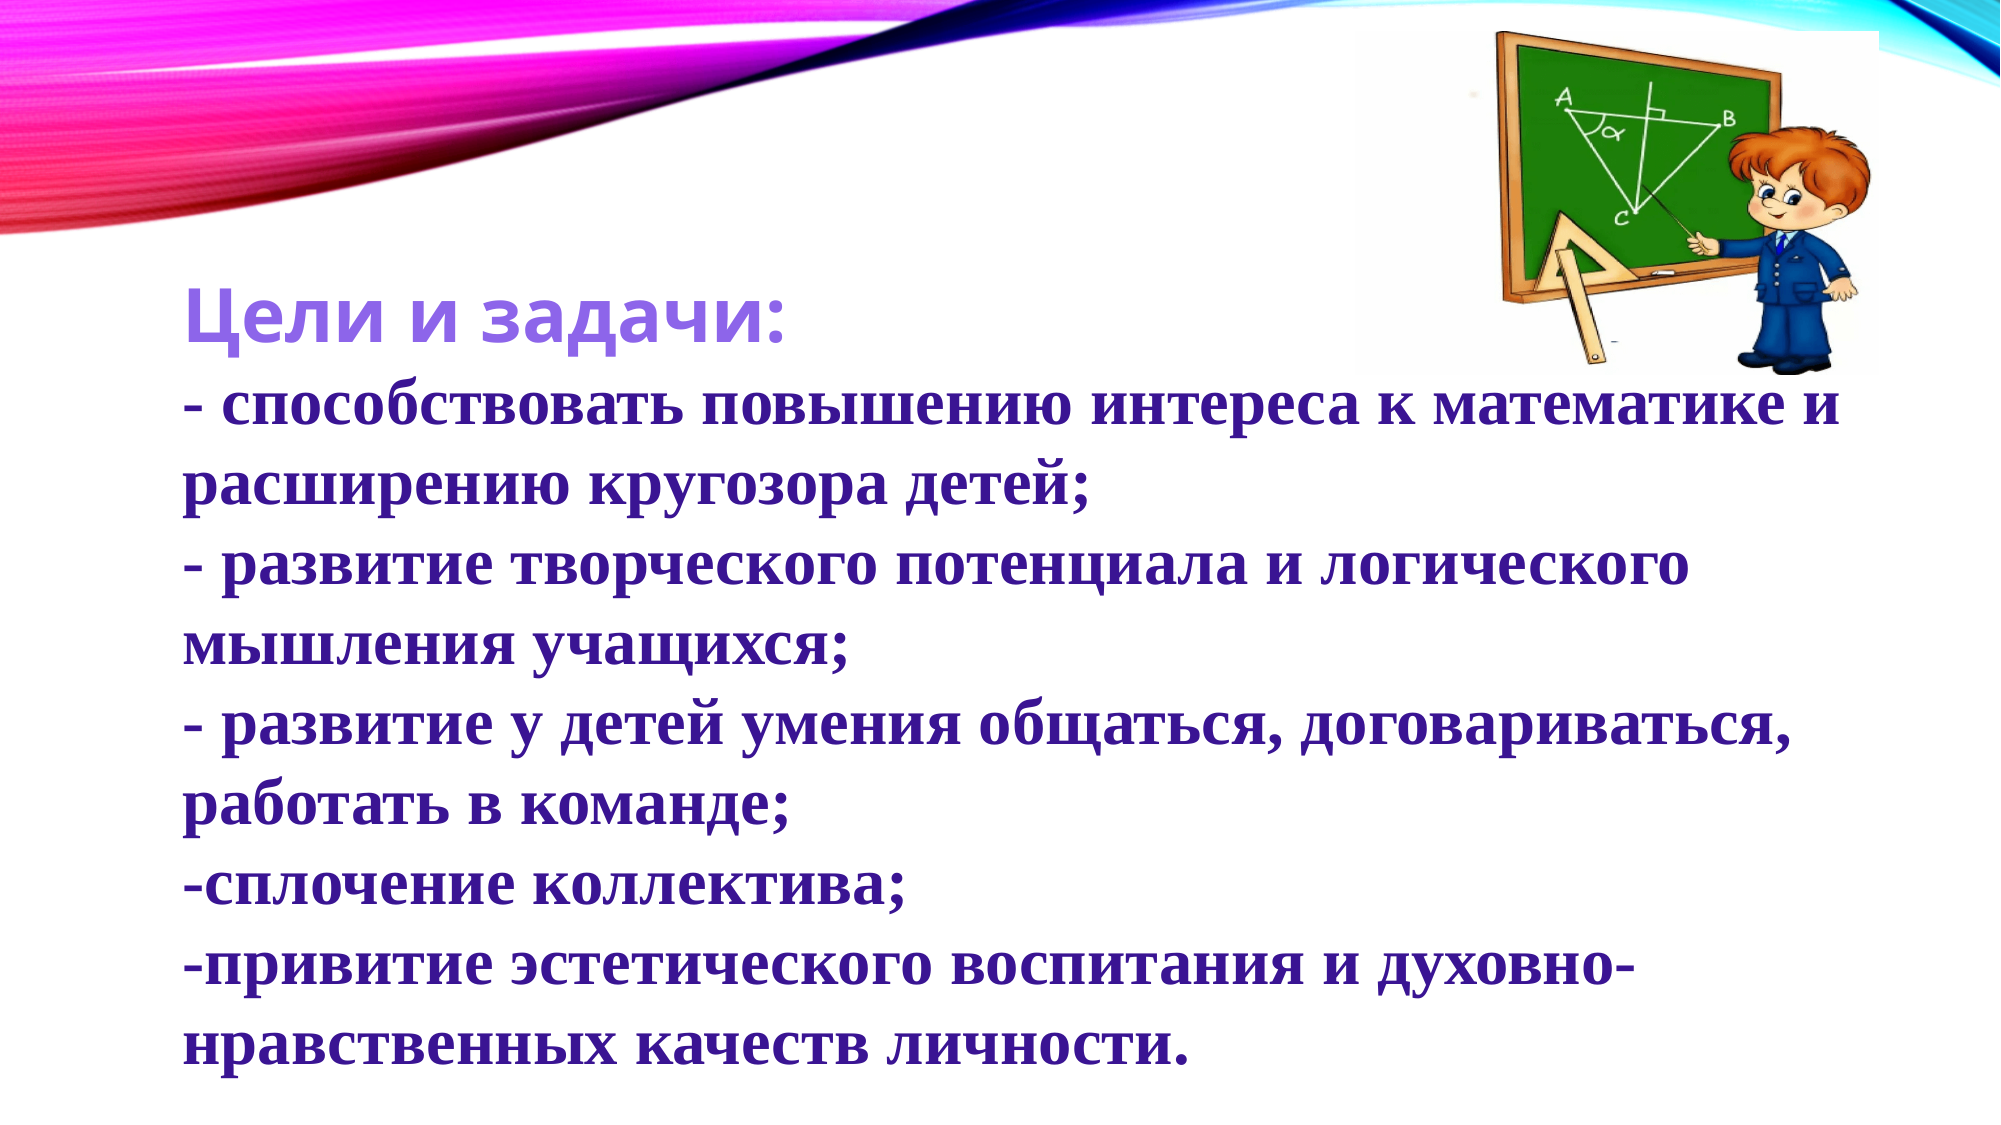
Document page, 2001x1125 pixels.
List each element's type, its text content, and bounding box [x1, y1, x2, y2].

picture [1890, 0, 2000, 75]
picture [0, 0, 2000, 376]
text_box Цели и задачи: - способствовать повышению интереса к математике и расширению кругозора детей; - развитие творческого потенциала и логического мышления учащихся; - развитие у детей умения общаться, договариваться, работать в команде; -сплочение коллектива; -привитие эстетического воспитания и духовно-нравственных качеств личности. [167, 260, 1948, 1085]
picture [1910, 0, 2000, 45]
